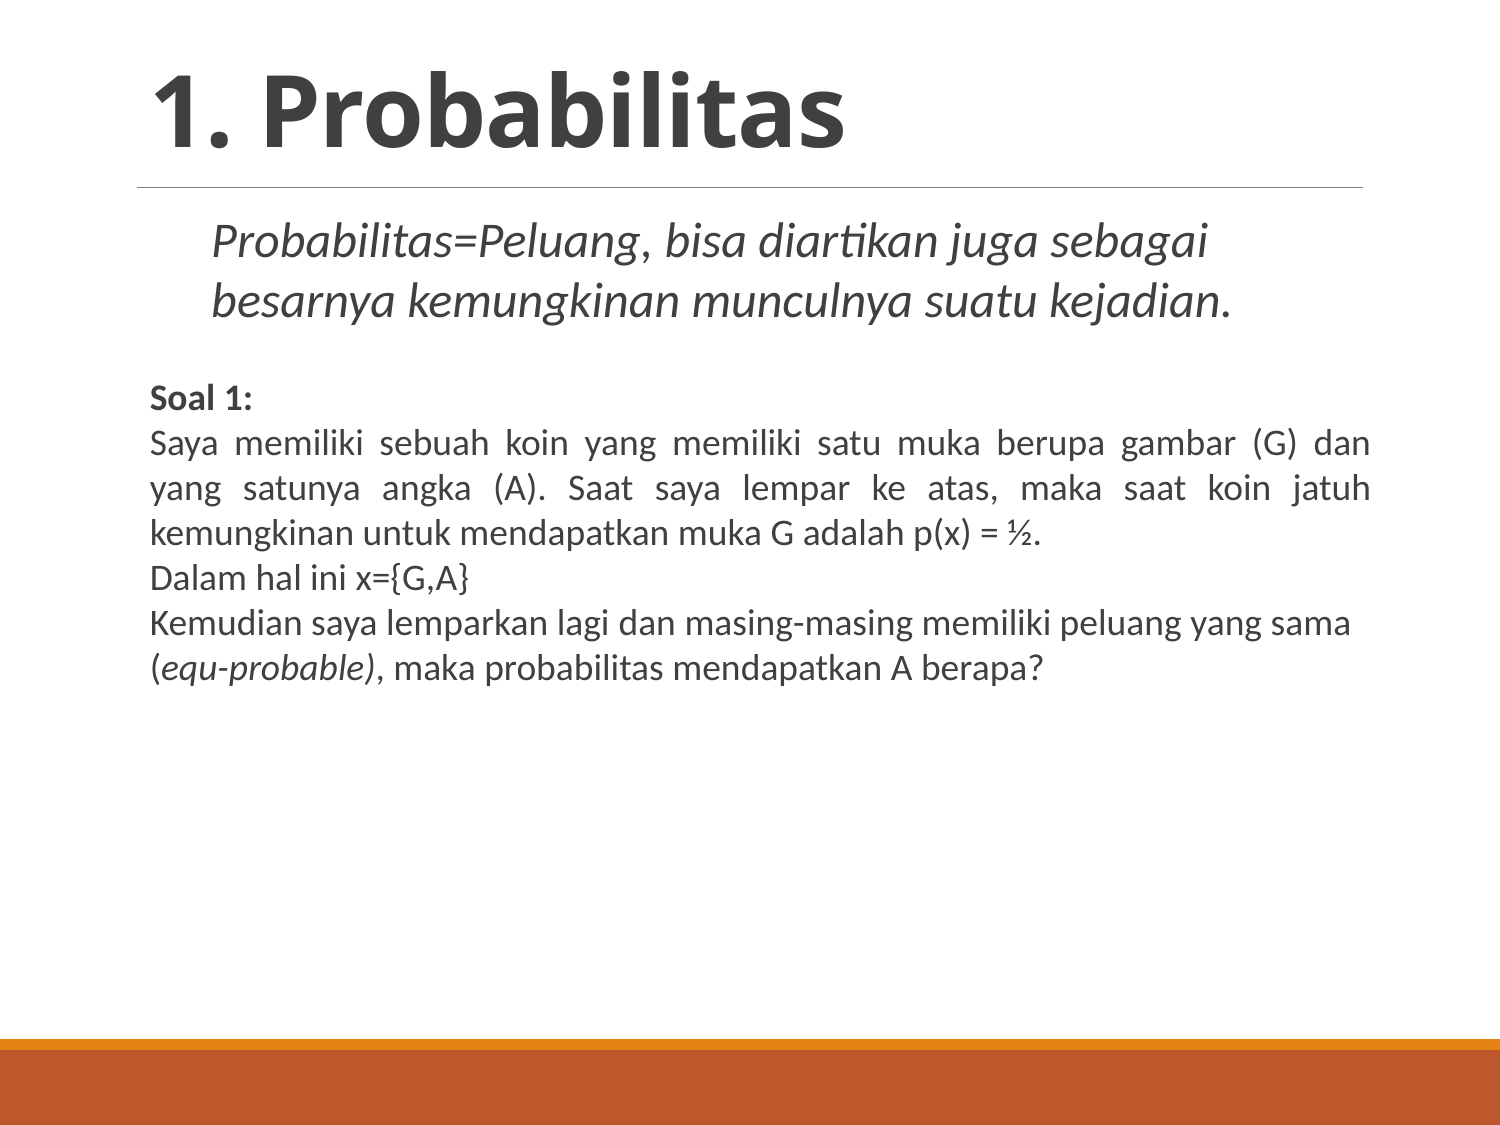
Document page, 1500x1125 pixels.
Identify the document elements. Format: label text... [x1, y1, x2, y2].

list Probabilitas=Peluang, bisa diartikan juga sebagai besarnya kemungkinan munculnya suatu kejadian. Soal 1: Saya memiliki sebuah koin yang memiliki satu muka berupa gambar (G) dan yang satunya angka (A). Saat saya lempar ke atas, maka saat koin jatuh kemungkinan untuk mendapatkan muka G adalah p(x) = ½. Dalam hal ini x={G,A} Kemudian saya lemparkan lagi dan masing-masing memiliki peluang yang sama (equ-probable), maka probabilitas mendapatkan A berapa? [134, 200, 1373, 963]
title 1. Probabilitas [134, 47, 1373, 175]
